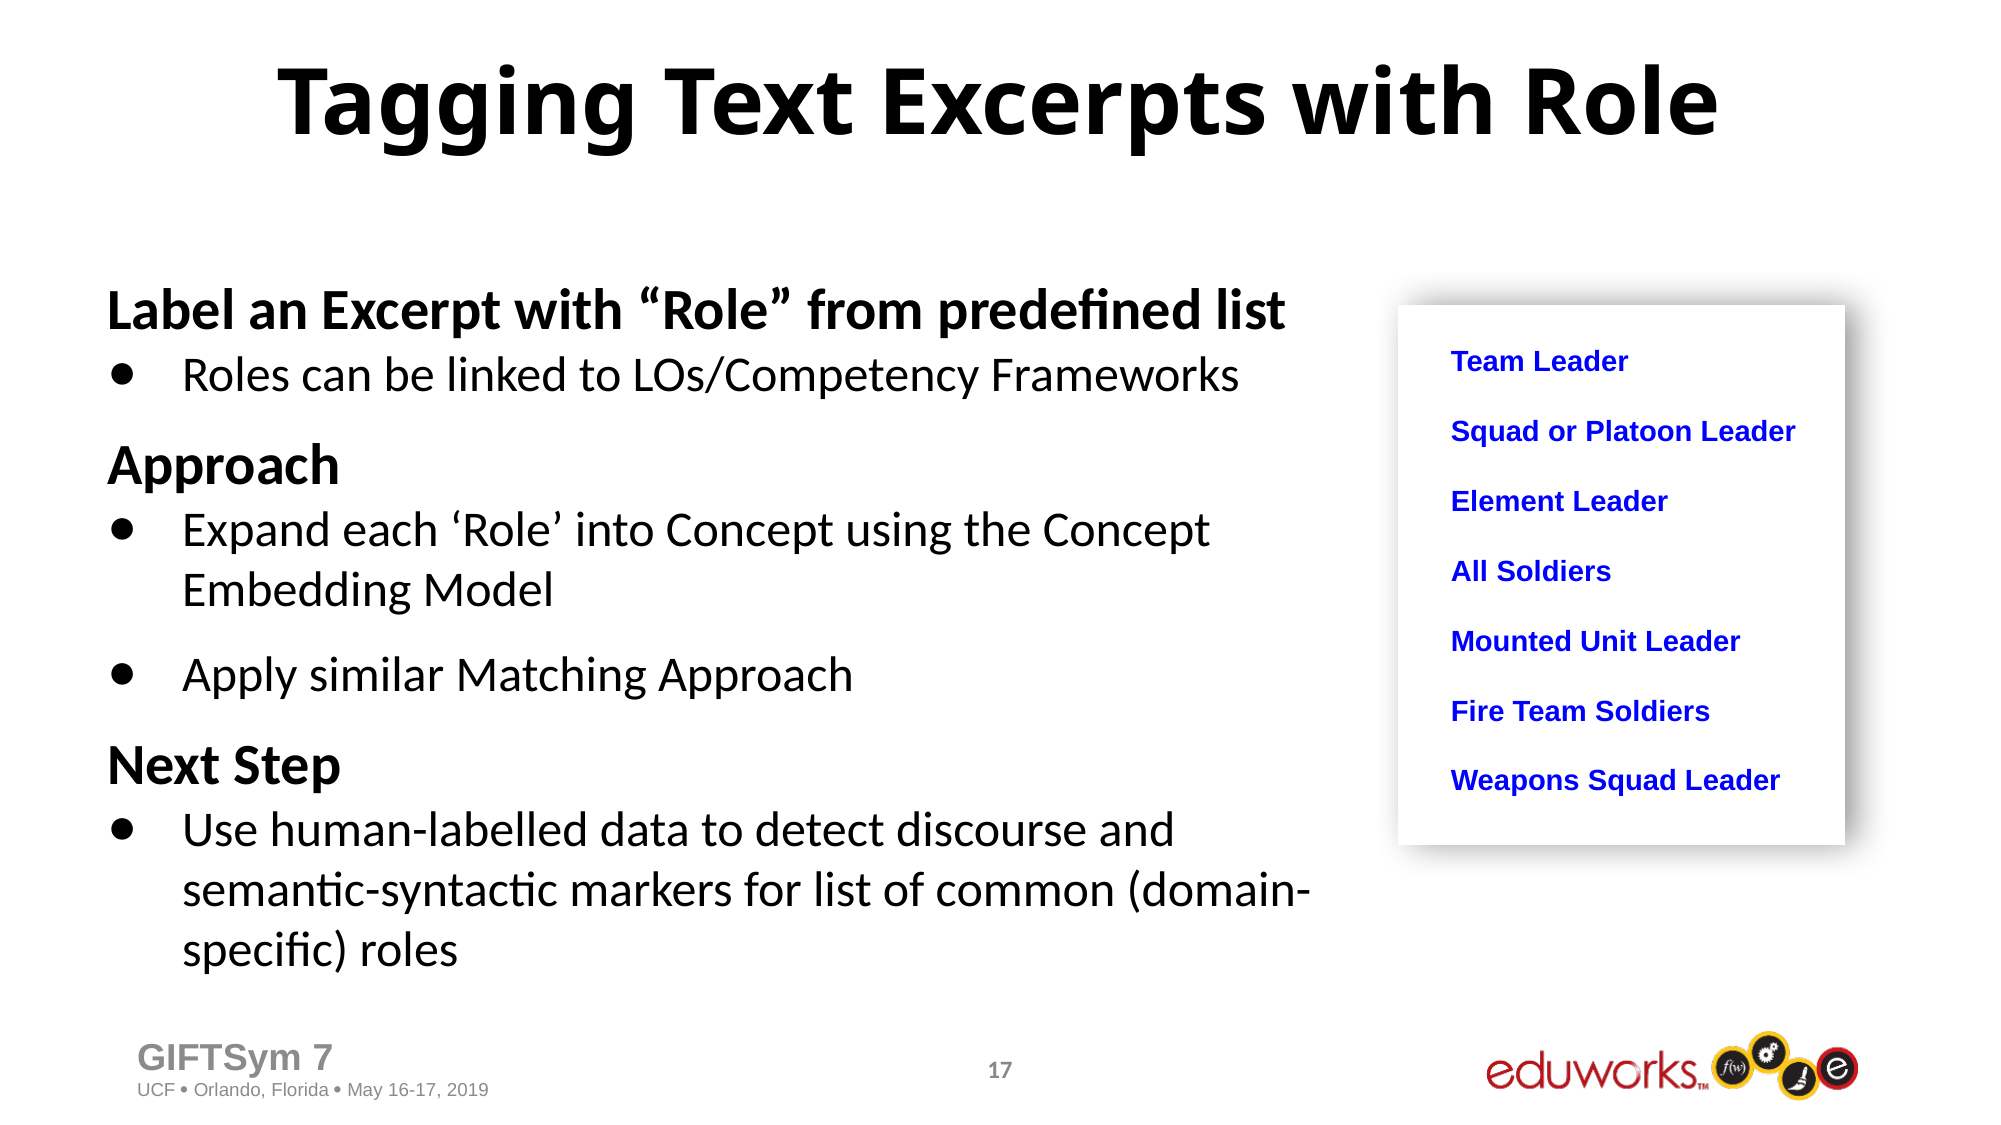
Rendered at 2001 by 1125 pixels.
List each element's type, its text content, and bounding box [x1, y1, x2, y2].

text_box Label an Excerpt with “Role” from predefined list Roles can be linked to LOs/Competency Frameworks Approach Expand each ‘Role’ into Concept using the Concept Embedding Model Apply similar Matching Approach Next Step Use human-labelled data to detect discourse and semantic-syntactic markers for list of common (domain-specific) roles [92, 256, 1374, 977]
slide_number 16 [774, 1038, 1225, 1099]
title Tagging Text Excerpts with Role [0, 0, 2000, 210]
picture [1482, 1028, 1863, 1103]
text_box Team Leader Squad or Platoon Leader Element Leader All Soldiers Mounted Unit Leader Fire Team Soldiers Weapons Squad Leader [1405, 312, 1838, 838]
